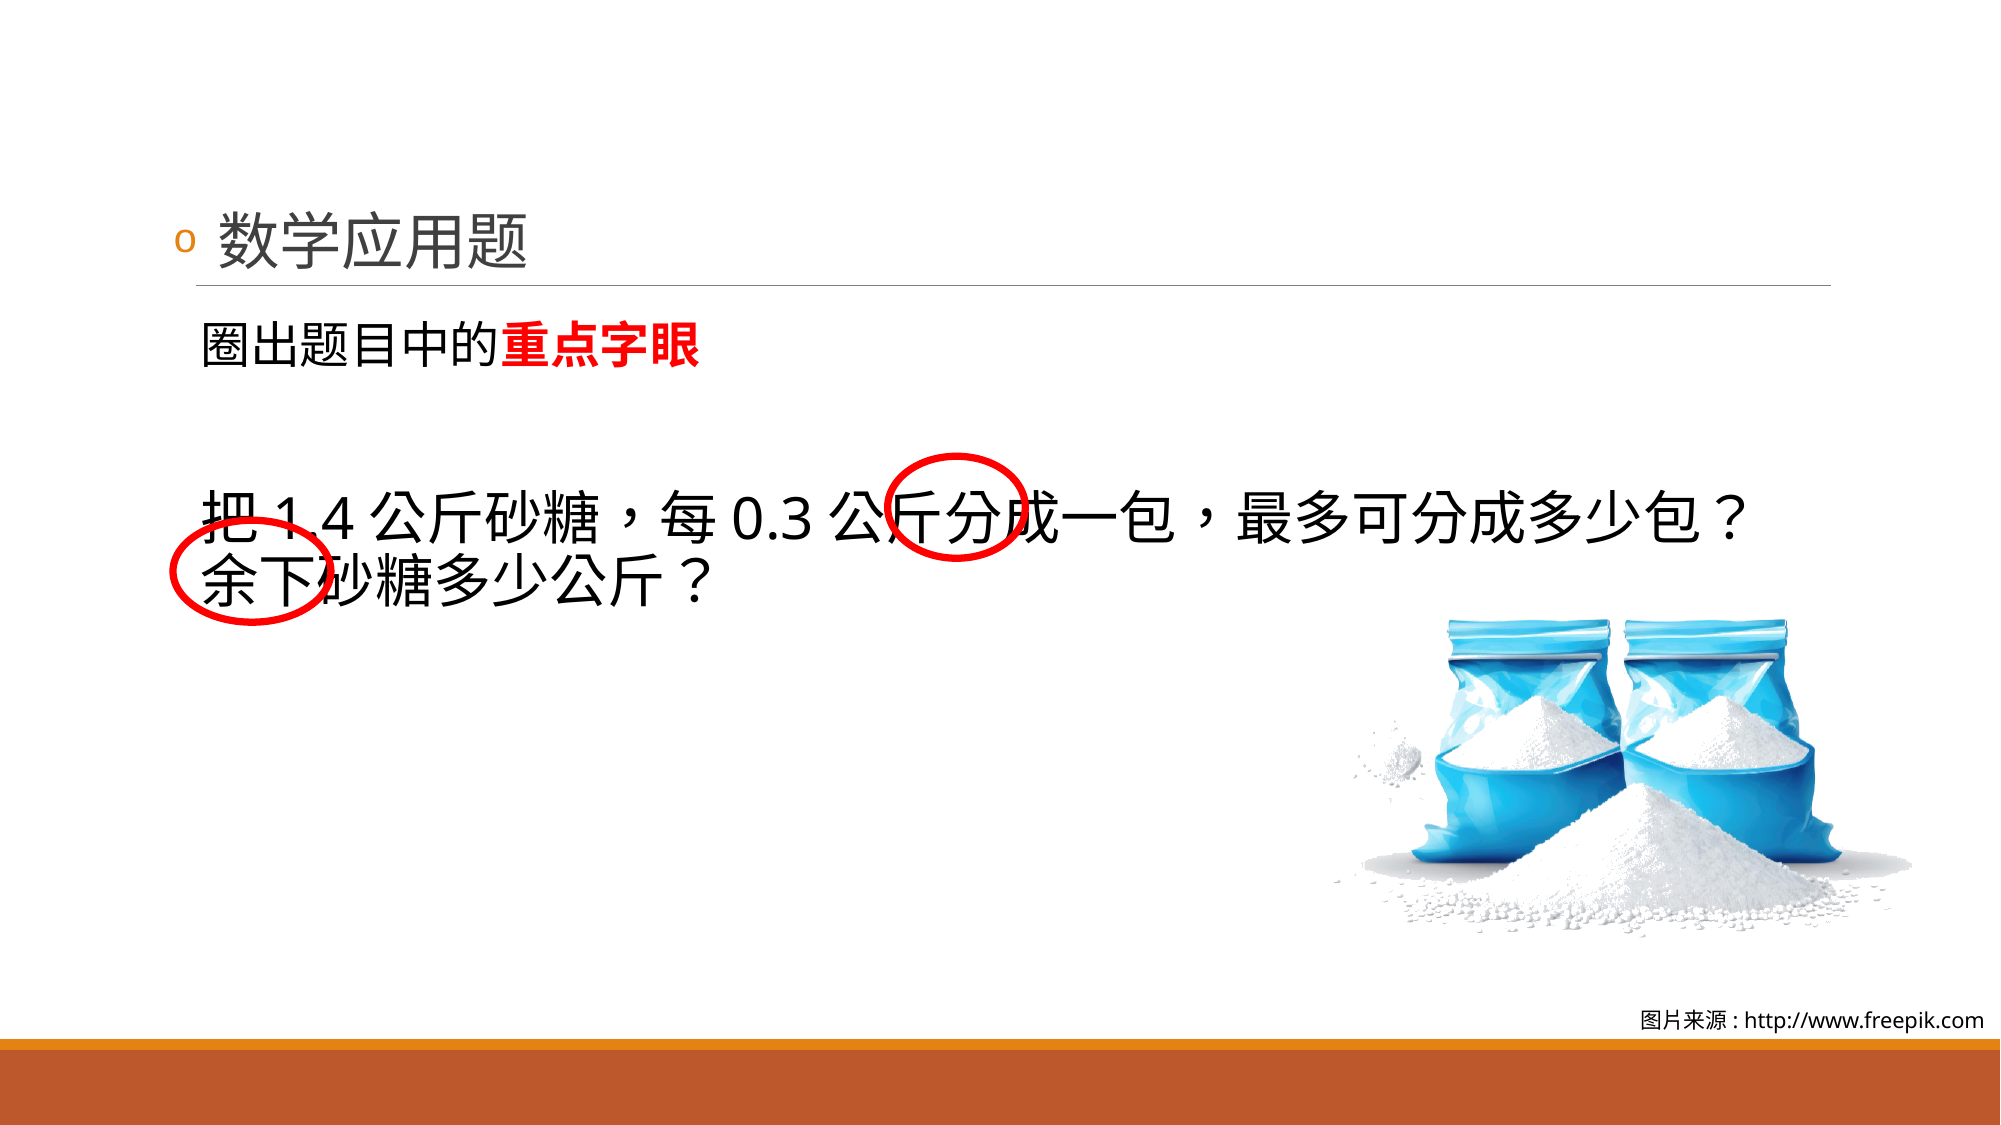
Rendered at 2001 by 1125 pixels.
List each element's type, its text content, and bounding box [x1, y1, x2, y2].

text_box 图片来源: http://www.freepik.com [1611, 998, 2000, 1042]
text_box 把1.4公斤砂糖，每0.3公斤分成一包，最多可分成多少包？余下砂糖多少公斤？ [185, 391, 1764, 650]
picture [1236, 558, 1989, 981]
text_box 数学应用题 [172, 203, 1655, 288]
text_box [171, 518, 333, 624]
text_box 圈出题目中的重点字眼 [185, 306, 1203, 382]
text_box [886, 454, 1027, 560]
